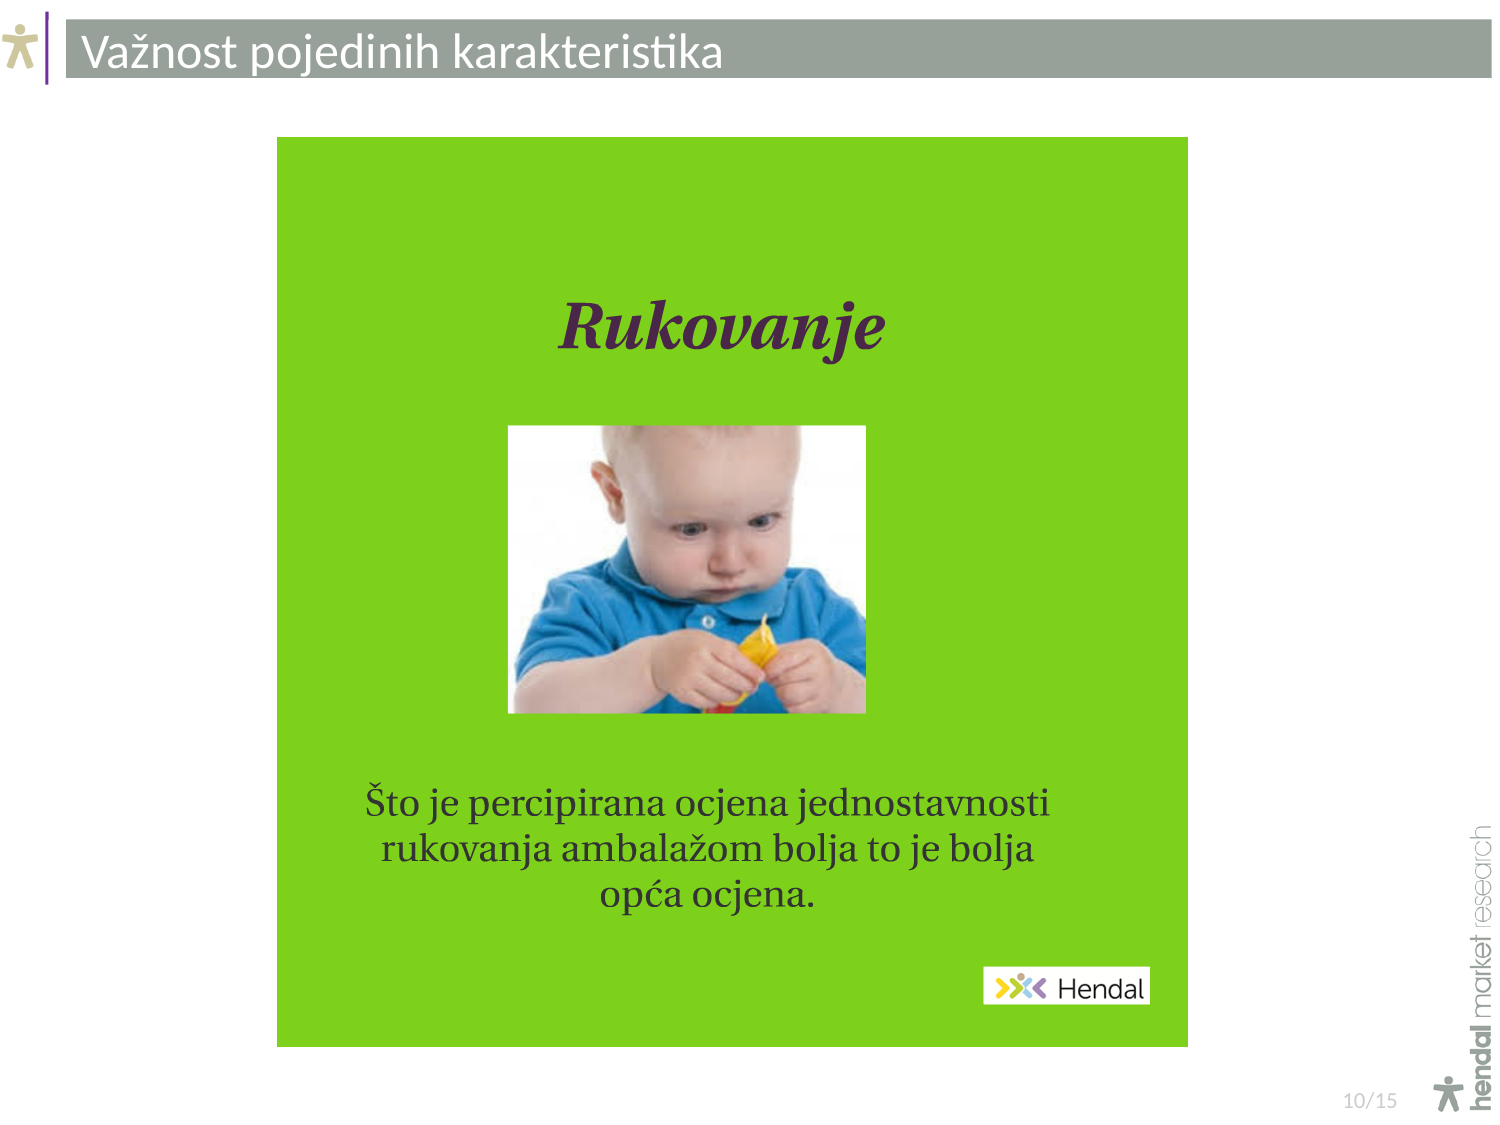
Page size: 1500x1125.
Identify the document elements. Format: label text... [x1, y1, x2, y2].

picture [1430, 822, 1495, 1114]
slide_number 10/15 [1316, 1077, 1414, 1125]
picture [0, 23, 40, 71]
title Važnost pojedinih karakteristika [65, 18, 1492, 79]
picture [277, 136, 1188, 1047]
